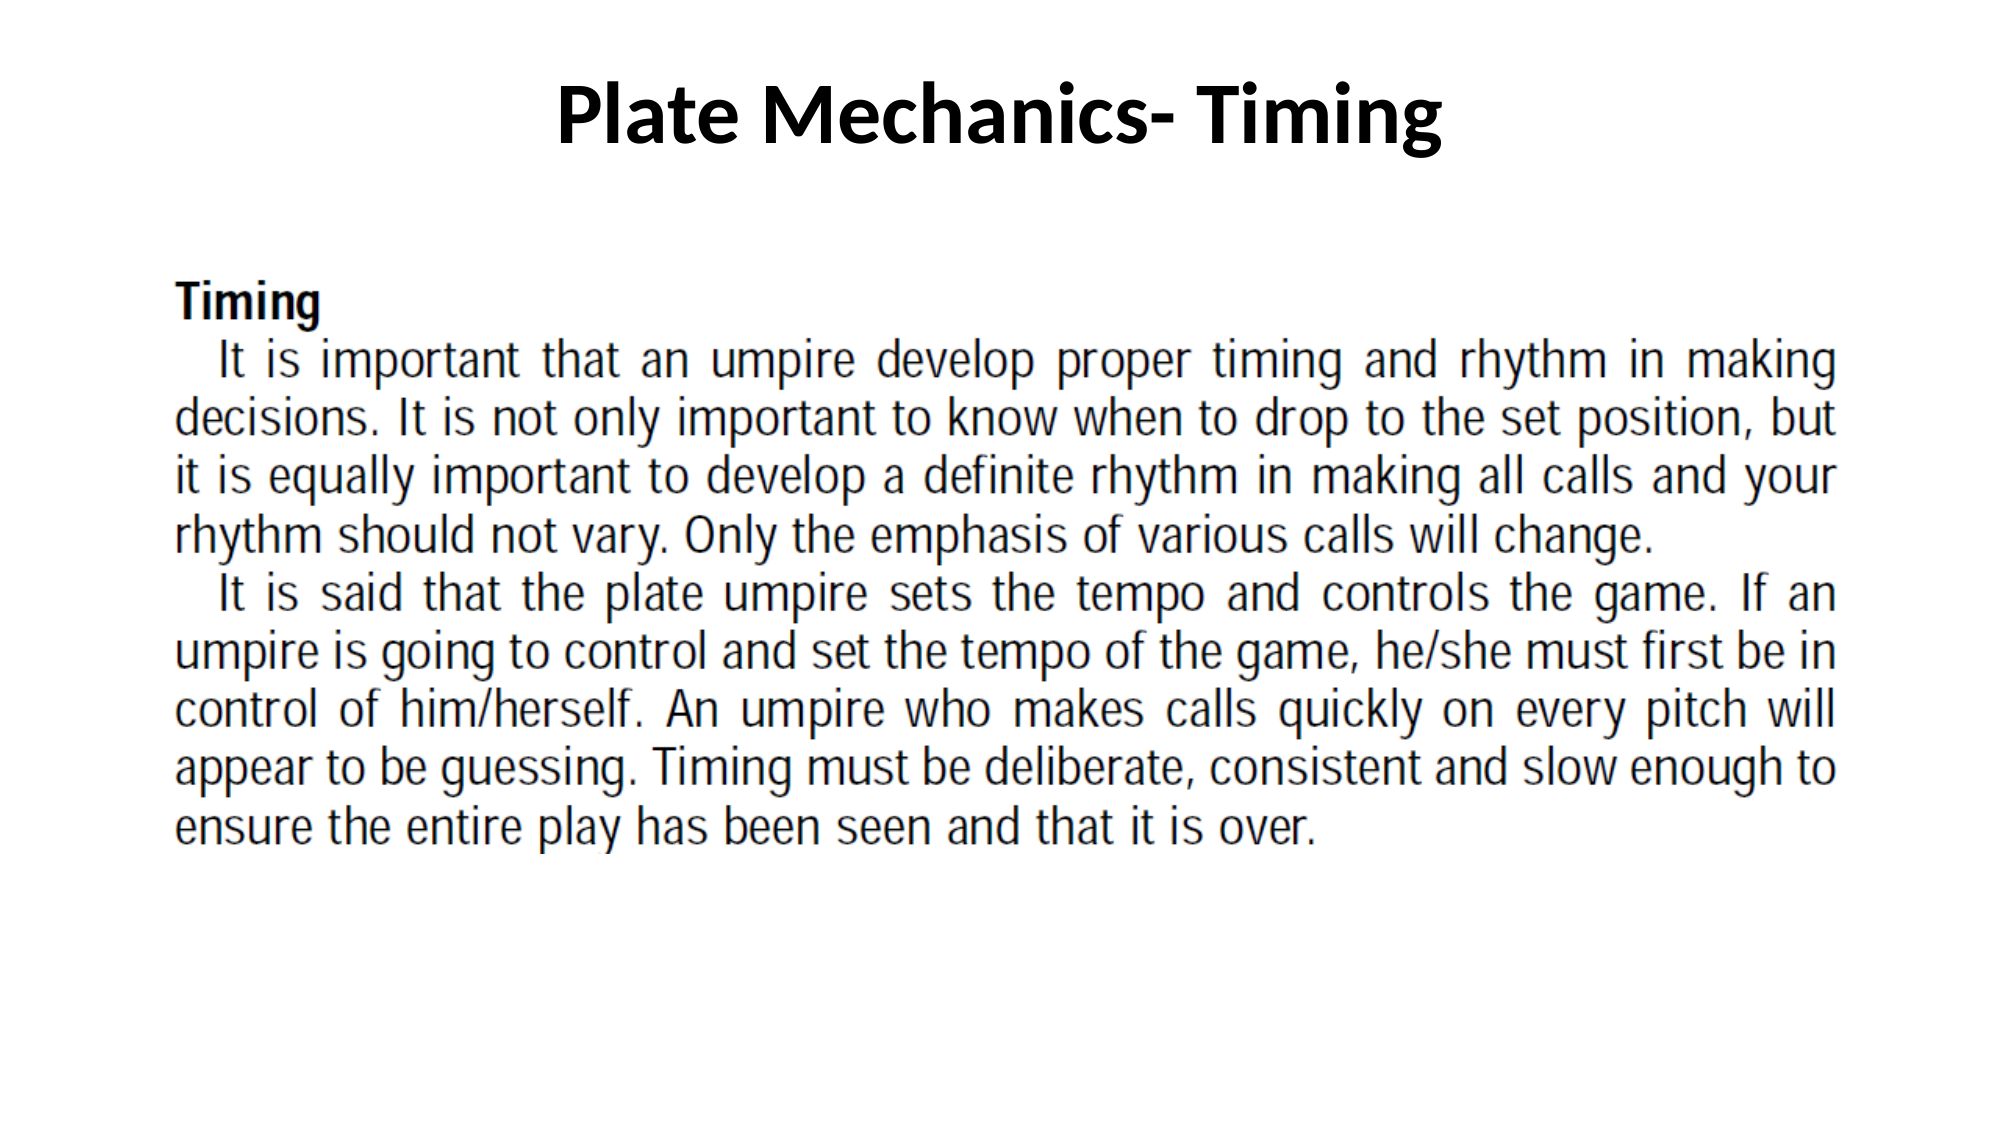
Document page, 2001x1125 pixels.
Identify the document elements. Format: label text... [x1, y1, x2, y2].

picture [156, 271, 1844, 854]
title Plate Mechanics- Timing [137, 59, 1863, 171]
